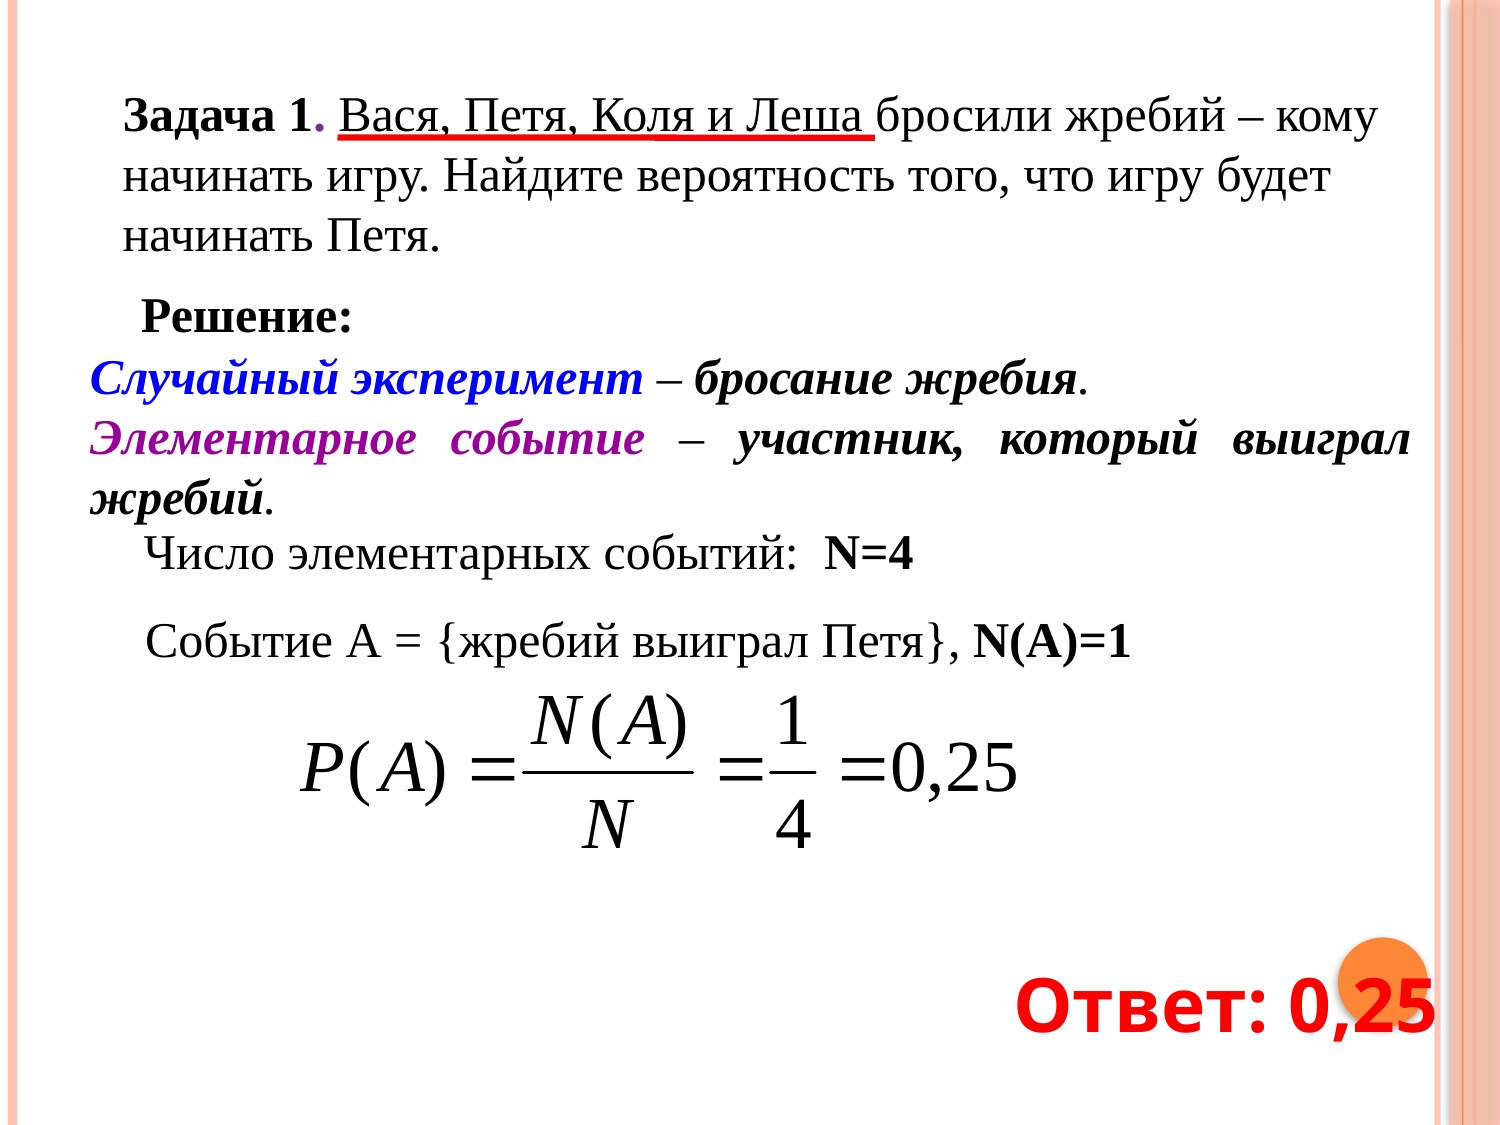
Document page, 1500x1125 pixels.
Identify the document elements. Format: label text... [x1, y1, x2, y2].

text_box Число элементарных событий: N=4 [128, 512, 929, 588]
text_box Решение: [126, 274, 370, 337]
text_box Событие А = {жребий выиграл Петя}, N(A)=1 [130, 599, 1148, 675]
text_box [286, 674, 1028, 865]
text_box Случайный эксперимент – бросание жребия. Элементарное событие – участник, который выиграл жребий. [74, 337, 1427, 533]
text_box Ответ: 0,25 [998, 949, 1454, 1055]
text_box Задача 1. Вася, Петя, Коля и Леша бросили жребий – кому начинать игру. Найдите вероятность того, что игру будет начинать Петя. [108, 74, 1421, 269]
